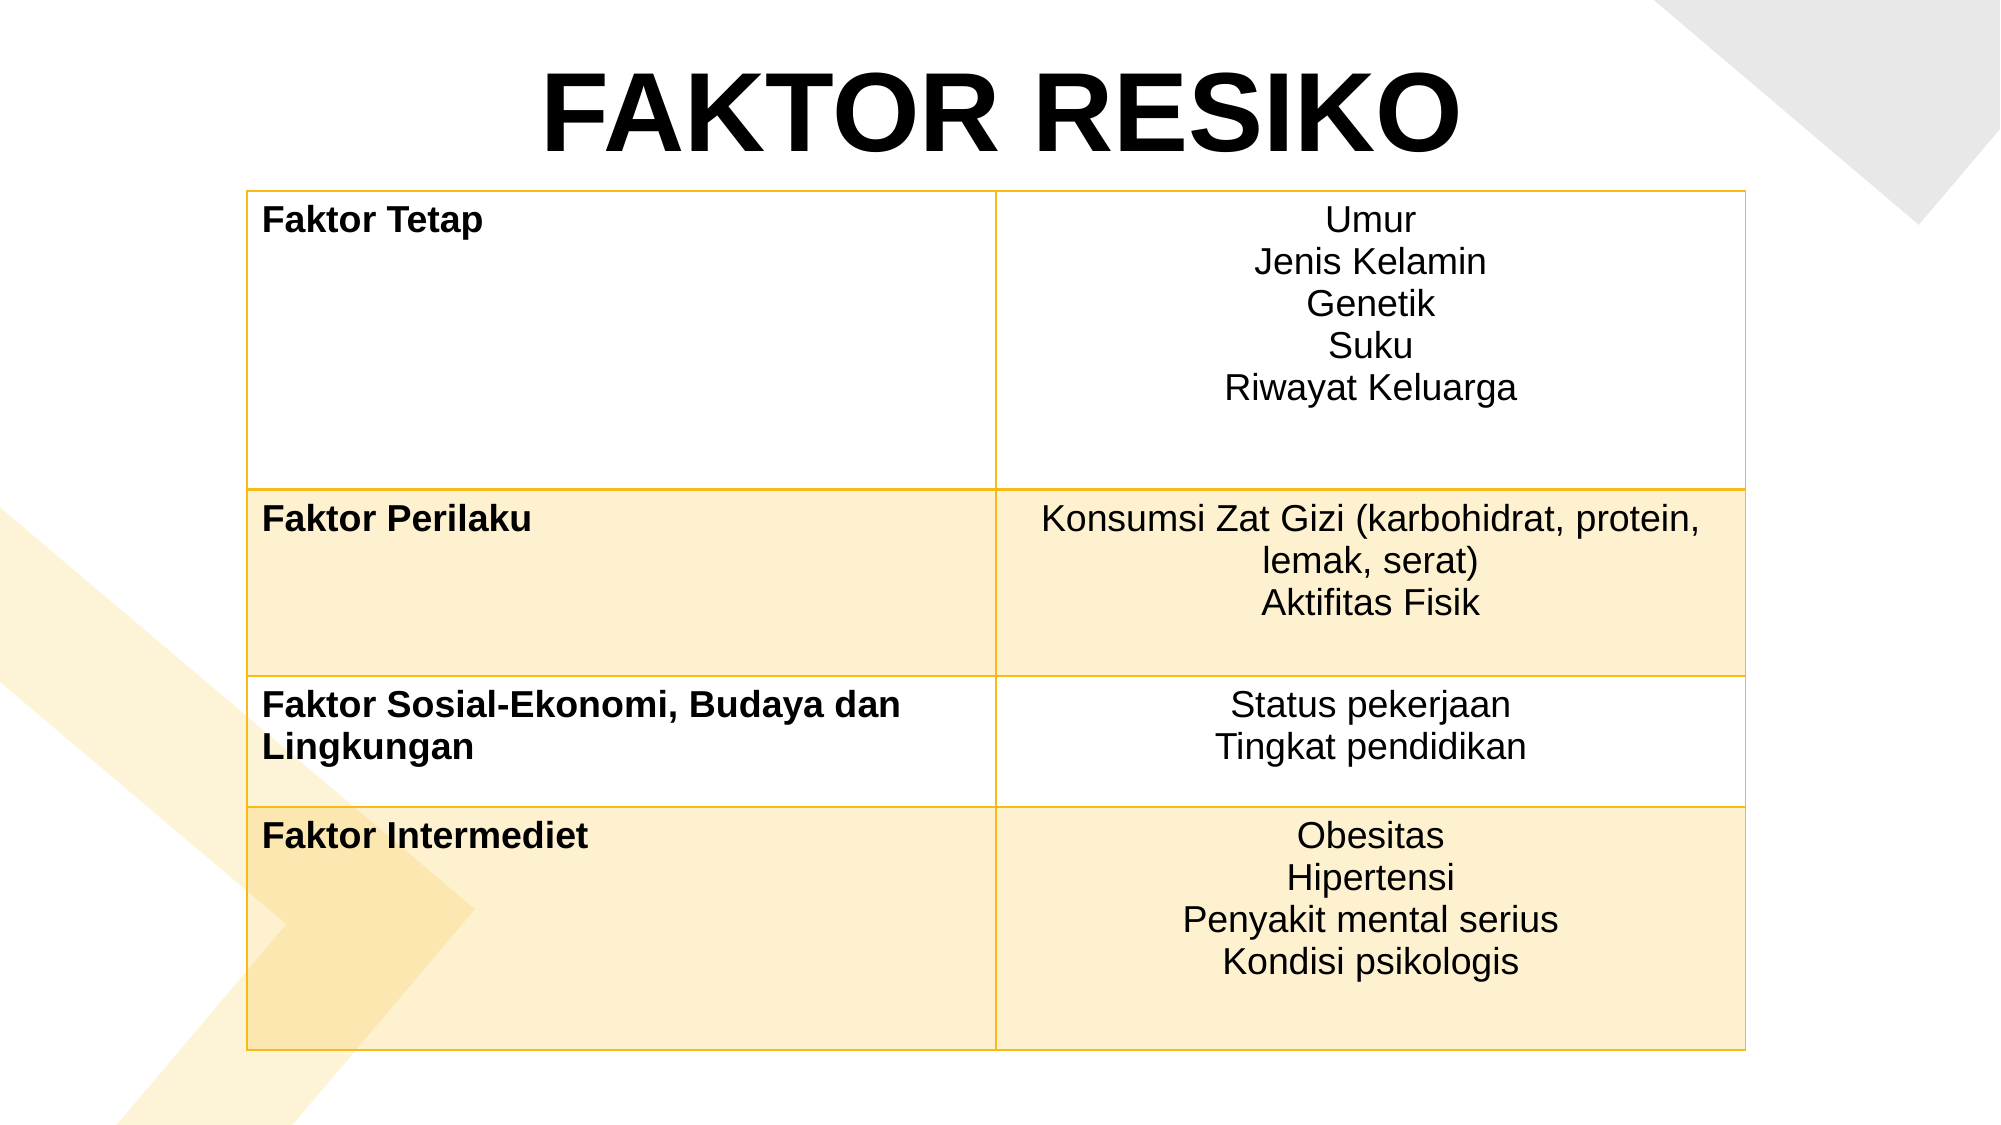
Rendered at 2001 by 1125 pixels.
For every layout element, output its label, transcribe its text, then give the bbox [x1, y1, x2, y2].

list FAKTOR RESIKO [53, 55, 1952, 175]
table_header Umur Jenis Kelamin Genetik Suku Riwayat Keluarga [997, 192, 1745, 488]
table_cell Faktor Perilaku [248, 491, 995, 675]
table_header Faktor Tetap [248, 192, 995, 488]
table_cell Faktor Intermediet [248, 808, 995, 1049]
table_cell Faktor Sosial-Ekonomi, Budaya dan Lingkungan [248, 677, 995, 806]
table_cell Status pekerjaan Tingkat pendidikan [997, 677, 1745, 806]
table_cell Obesitas Hipertensi Penyakit mental serius Kondisi psikologis [997, 808, 1745, 1049]
table_cell Konsumsi Zat Gizi (karbohidrat, protein, lemak, serat) Aktifitas Fisik [997, 491, 1745, 675]
